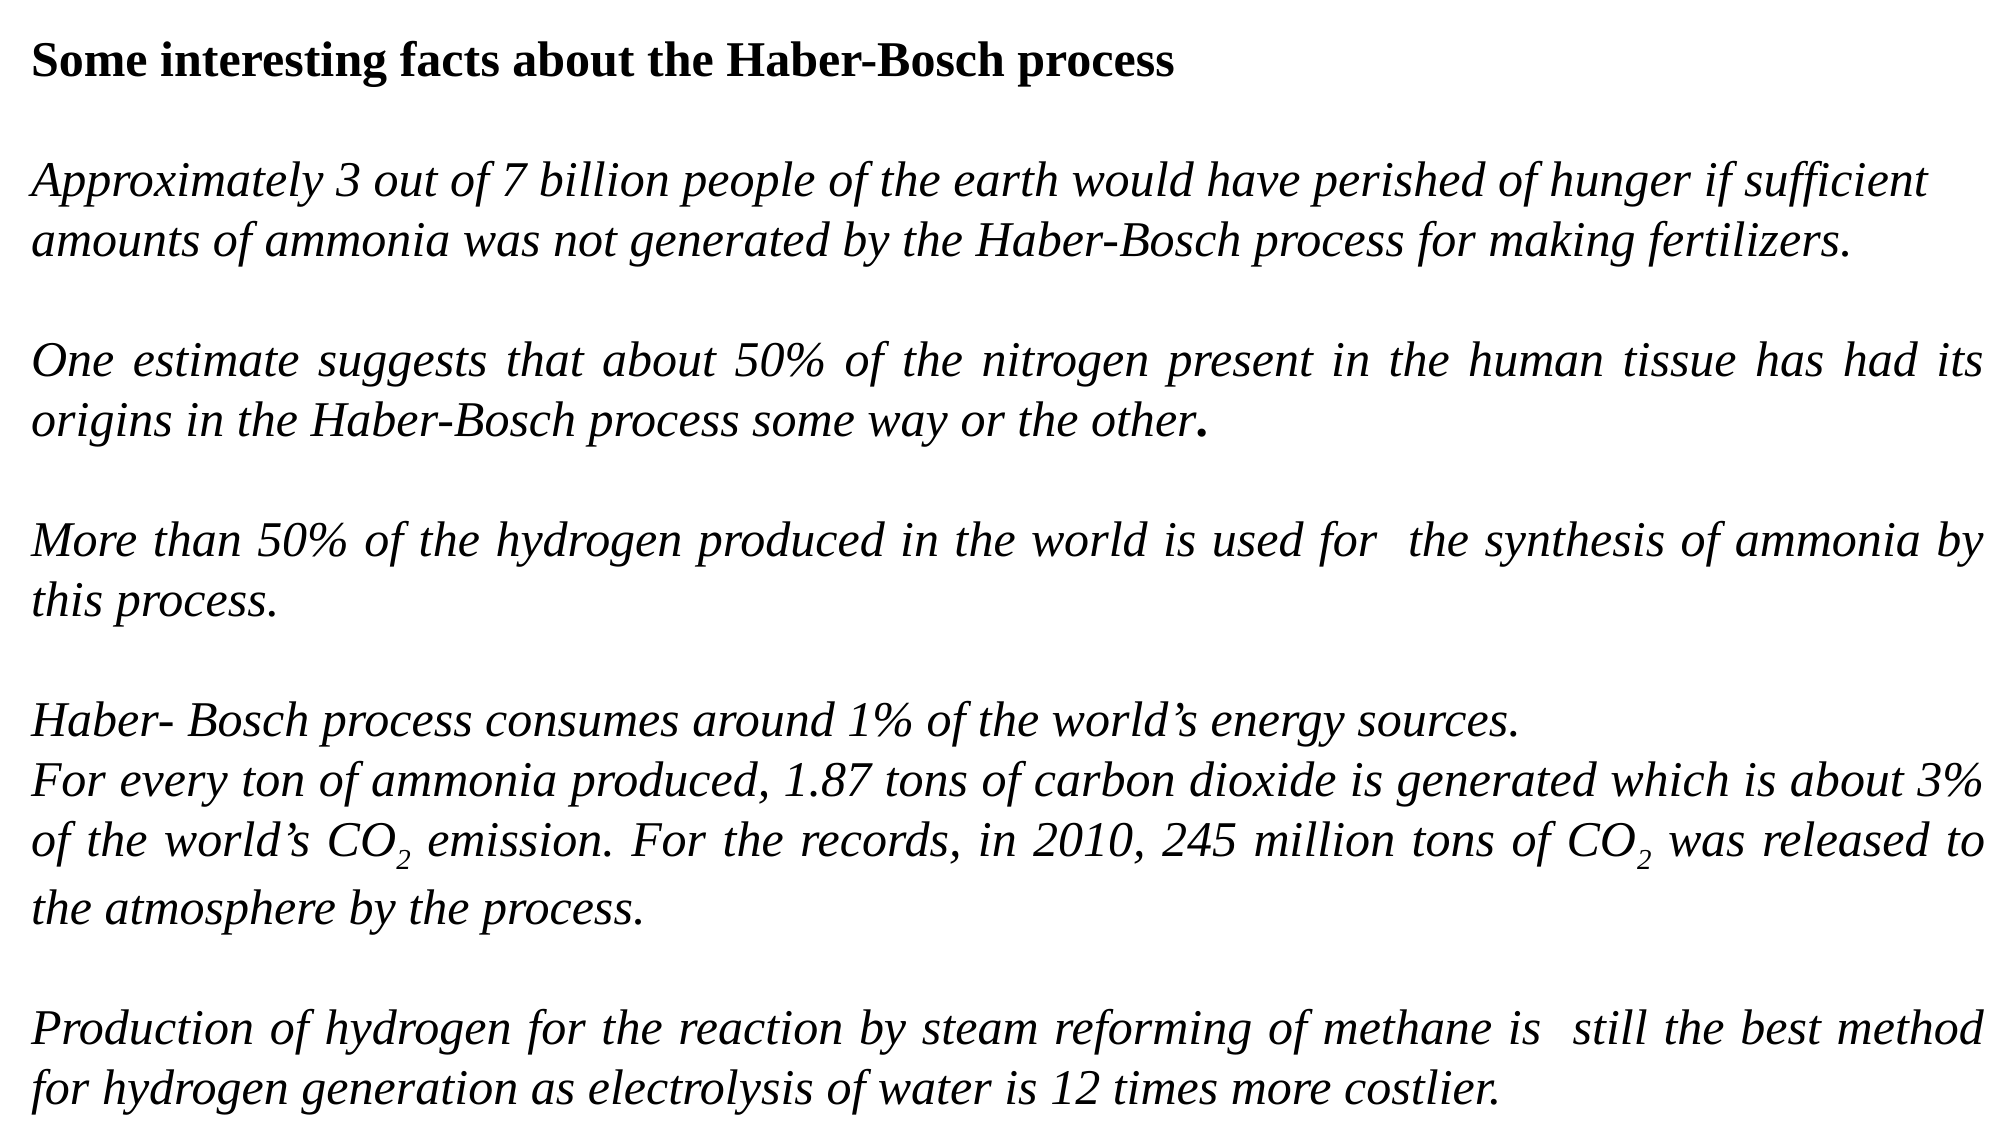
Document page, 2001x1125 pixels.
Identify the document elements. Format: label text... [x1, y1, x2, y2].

text_box Some interesting facts about the Haber-Bosch process Approximately 3 out of 7 billion people of the earth would have perished of hunger if sufficient amounts of ammonia was not generated by the Haber-Bosch process for making fertilizers. One estimate suggests that about 50% of the nitrogen present in the human tissue has had its origins in the Haber-Bosch process some way or the other. More than 50% of the hydrogen produced in the world is used for the synthesis of ammonia by this process. Haber- Bosch process consumes around 1% of the world’s energy sources. For every ton of ammonia produced, 1.87 tons of carbon dioxide is generated which is about 3% of the world’s CO2 emission. For the records, in 2010, 245 million tons of CO2 was released to the atmosphere by the process. Production of hydrogen for the reaction by steam reforming of methane is still the best method for hydrogen generation as electrolysis of water is 12 times more costlier. [16, 19, 2000, 1123]
